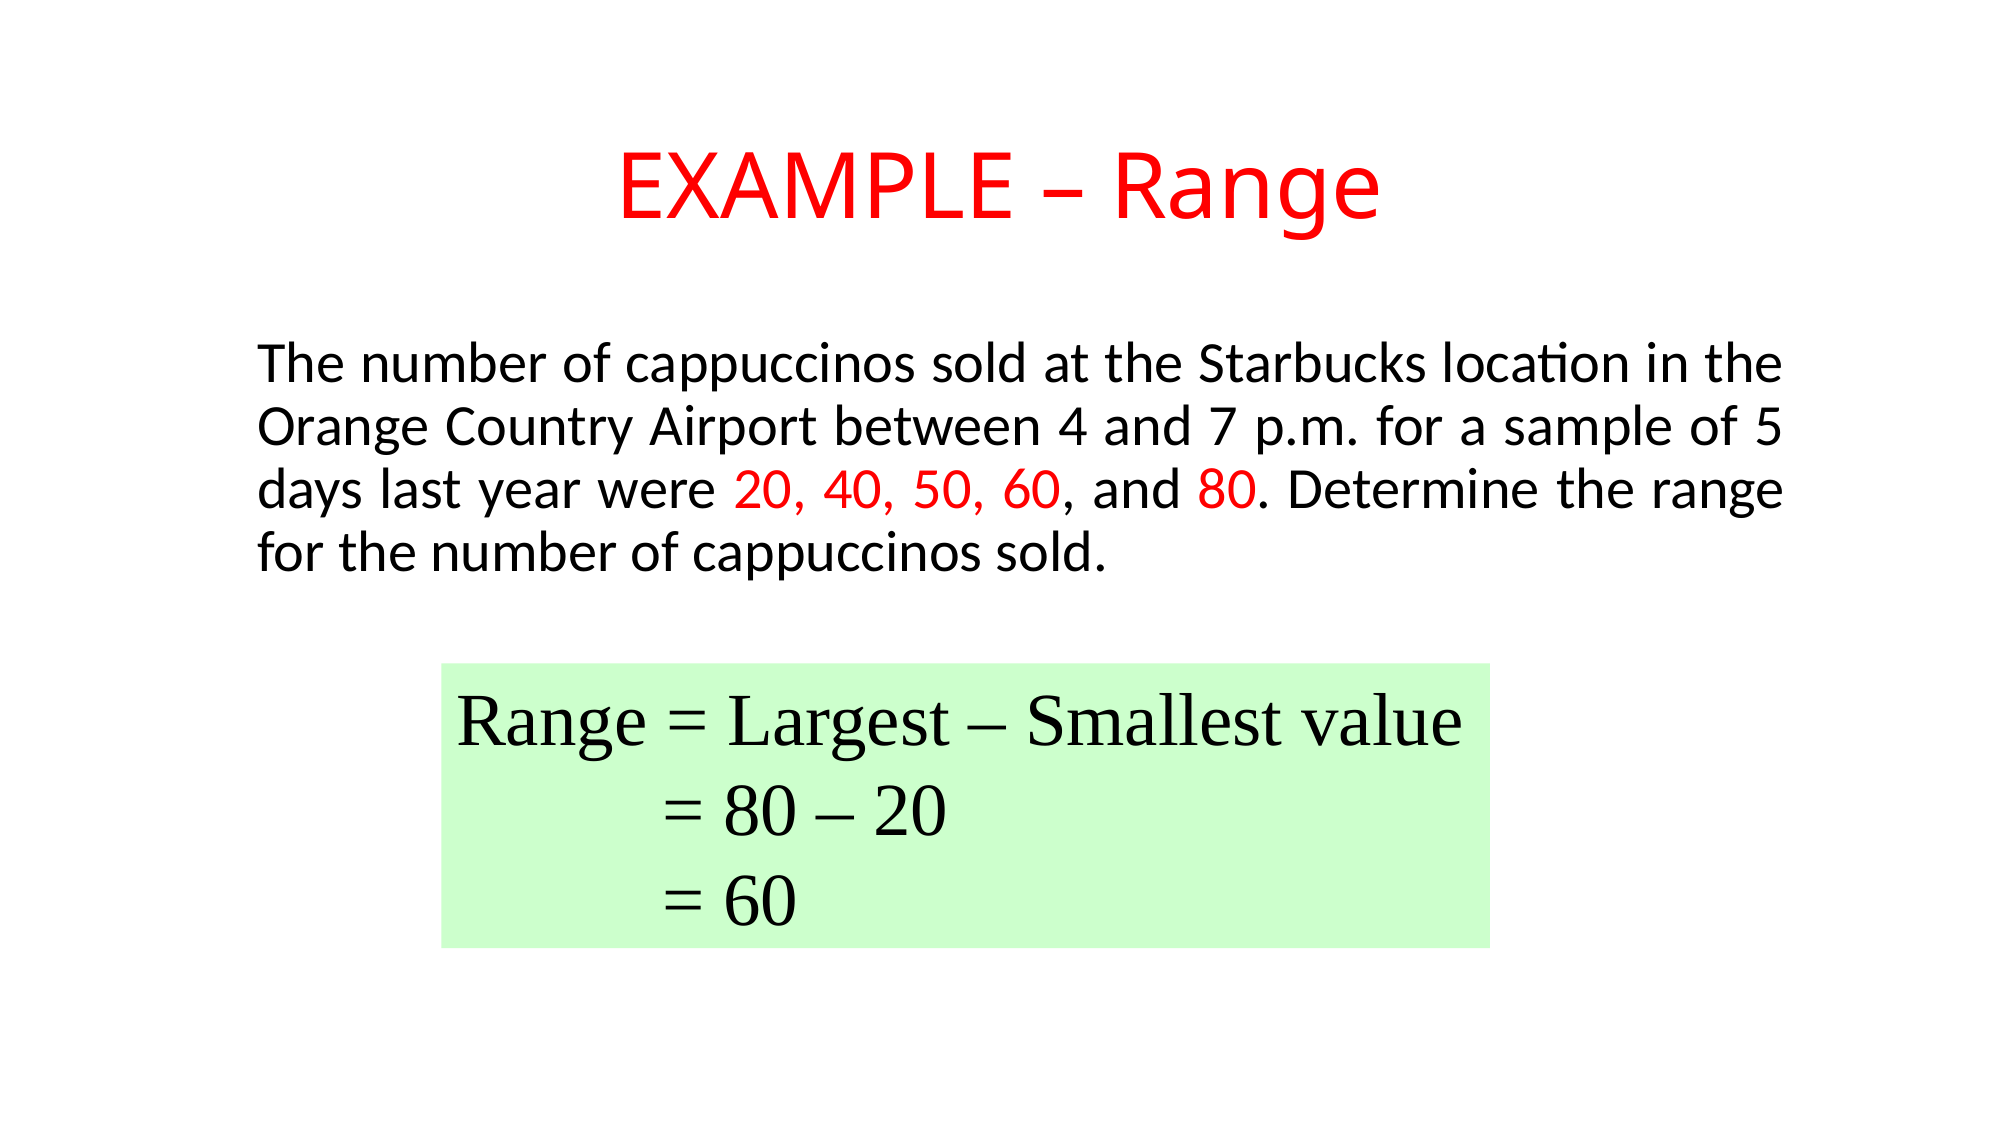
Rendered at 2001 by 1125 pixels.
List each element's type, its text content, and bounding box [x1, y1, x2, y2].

list The number of cappuccinos sold at the Starbucks location in the Orange Country Airport between 4 and 7 p.m. for a sample of 5 days last year were 20, 40, 50, 60, and 80. Determine the range for the number of cappuccinos sold. [204, 324, 1800, 611]
title EXAMPLE – Range [99, 104, 1900, 273]
text_box Range = Largest – Smallest value = 80 – 20 = 60 [441, 663, 1490, 949]
